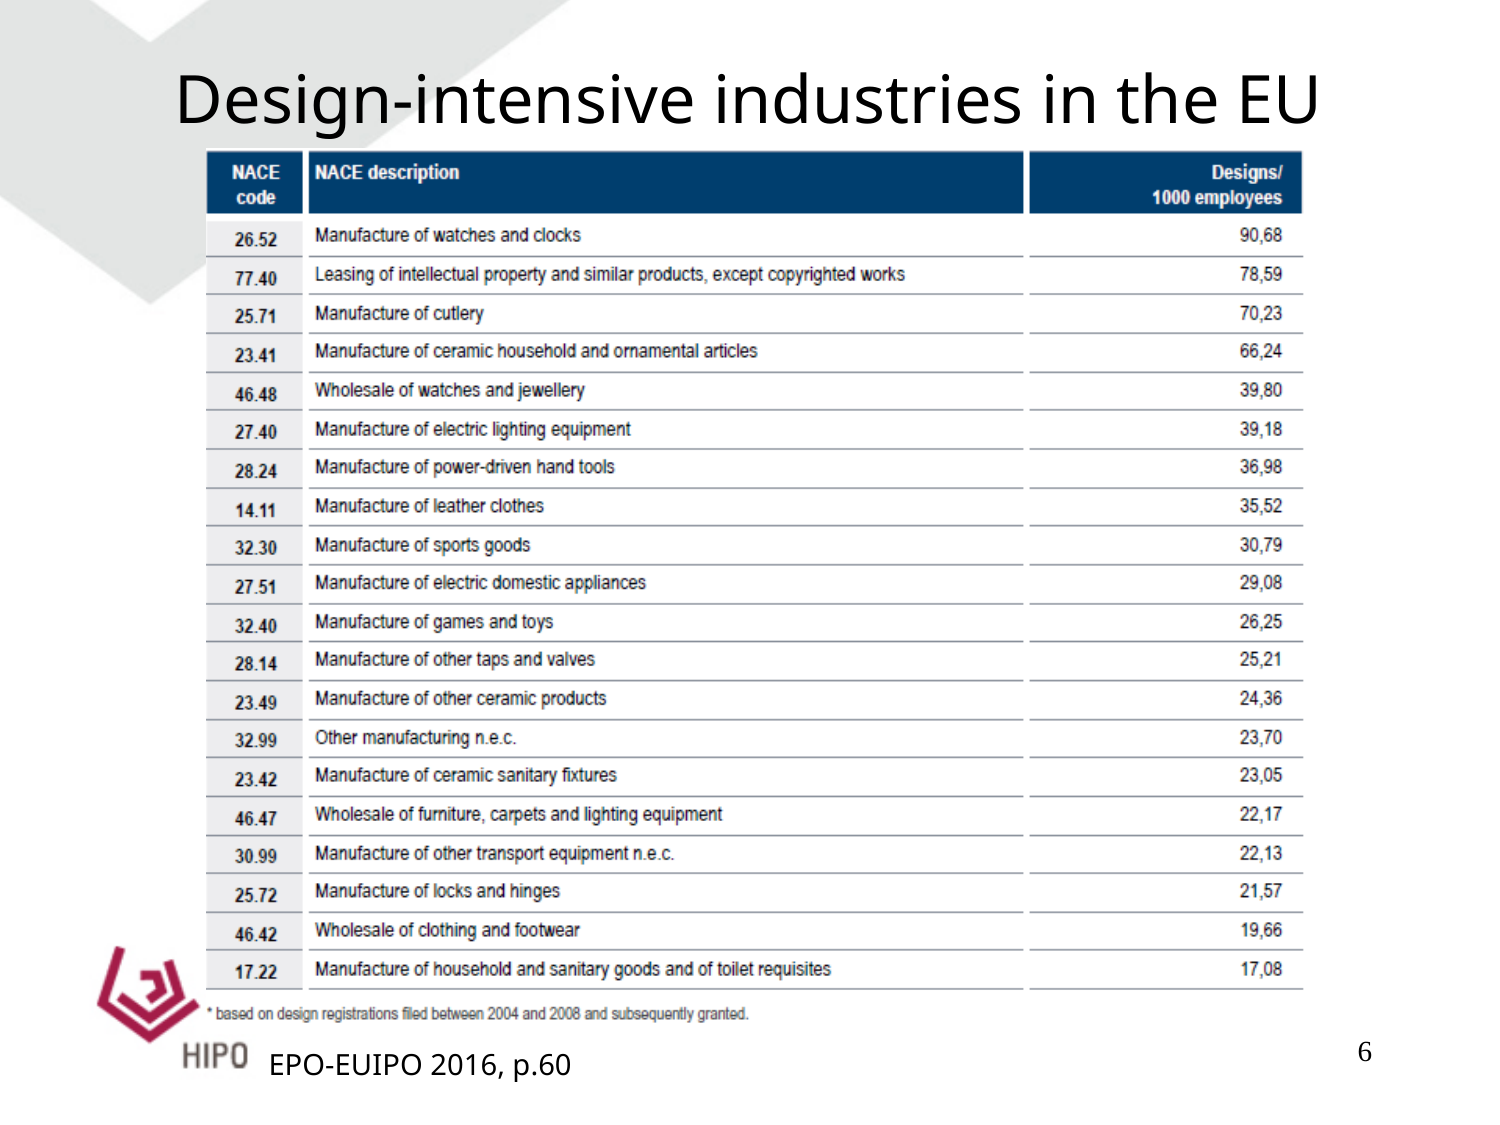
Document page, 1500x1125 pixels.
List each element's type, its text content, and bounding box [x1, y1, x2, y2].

text_box EPO-EUIPO 2016, p.60 [253, 1039, 1074, 1089]
text_box Design-intensive industries in the EU [112, 54, 1388, 140]
slide_number 6 [1074, 1024, 1388, 1101]
picture [0, 0, 1500, 1125]
